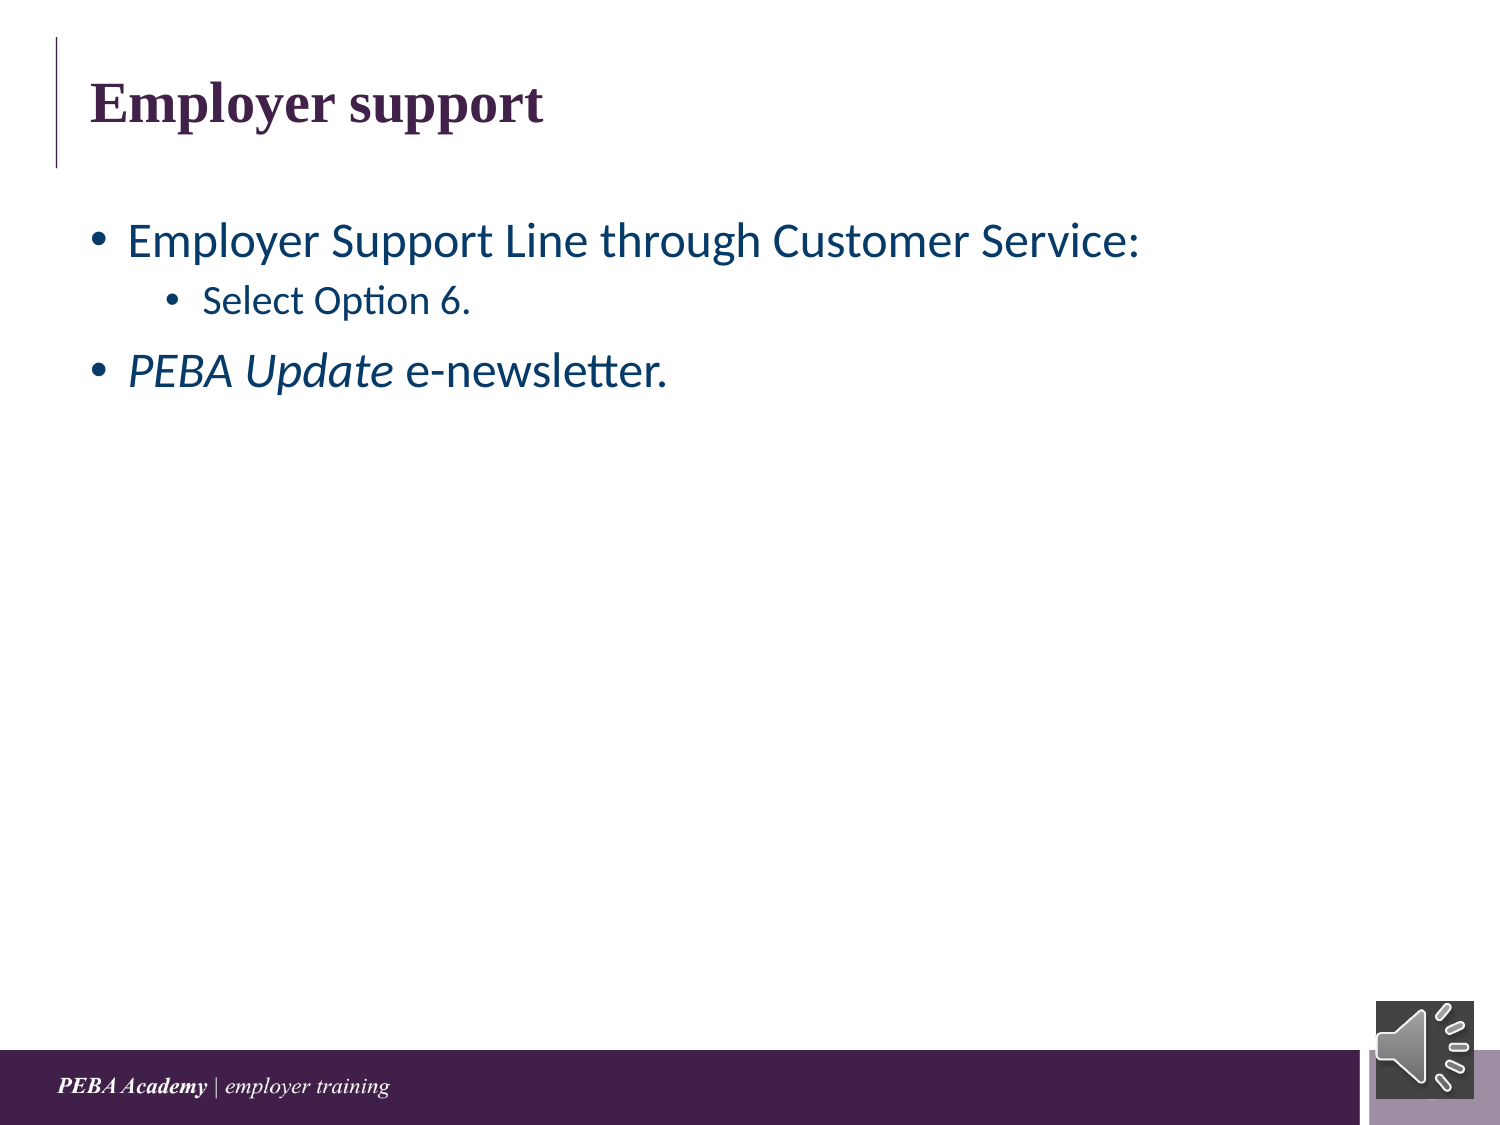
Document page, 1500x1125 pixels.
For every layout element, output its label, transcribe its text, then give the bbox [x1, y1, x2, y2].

title Employer support [75, 37, 1425, 170]
picture [0, 0, 1500, 1125]
slide_number 9 [1367, 1050, 1500, 1125]
list Employer Support Line through Customer Service: Select Option 6. PEBA Update e-newsletter. [75, 207, 1425, 1032]
